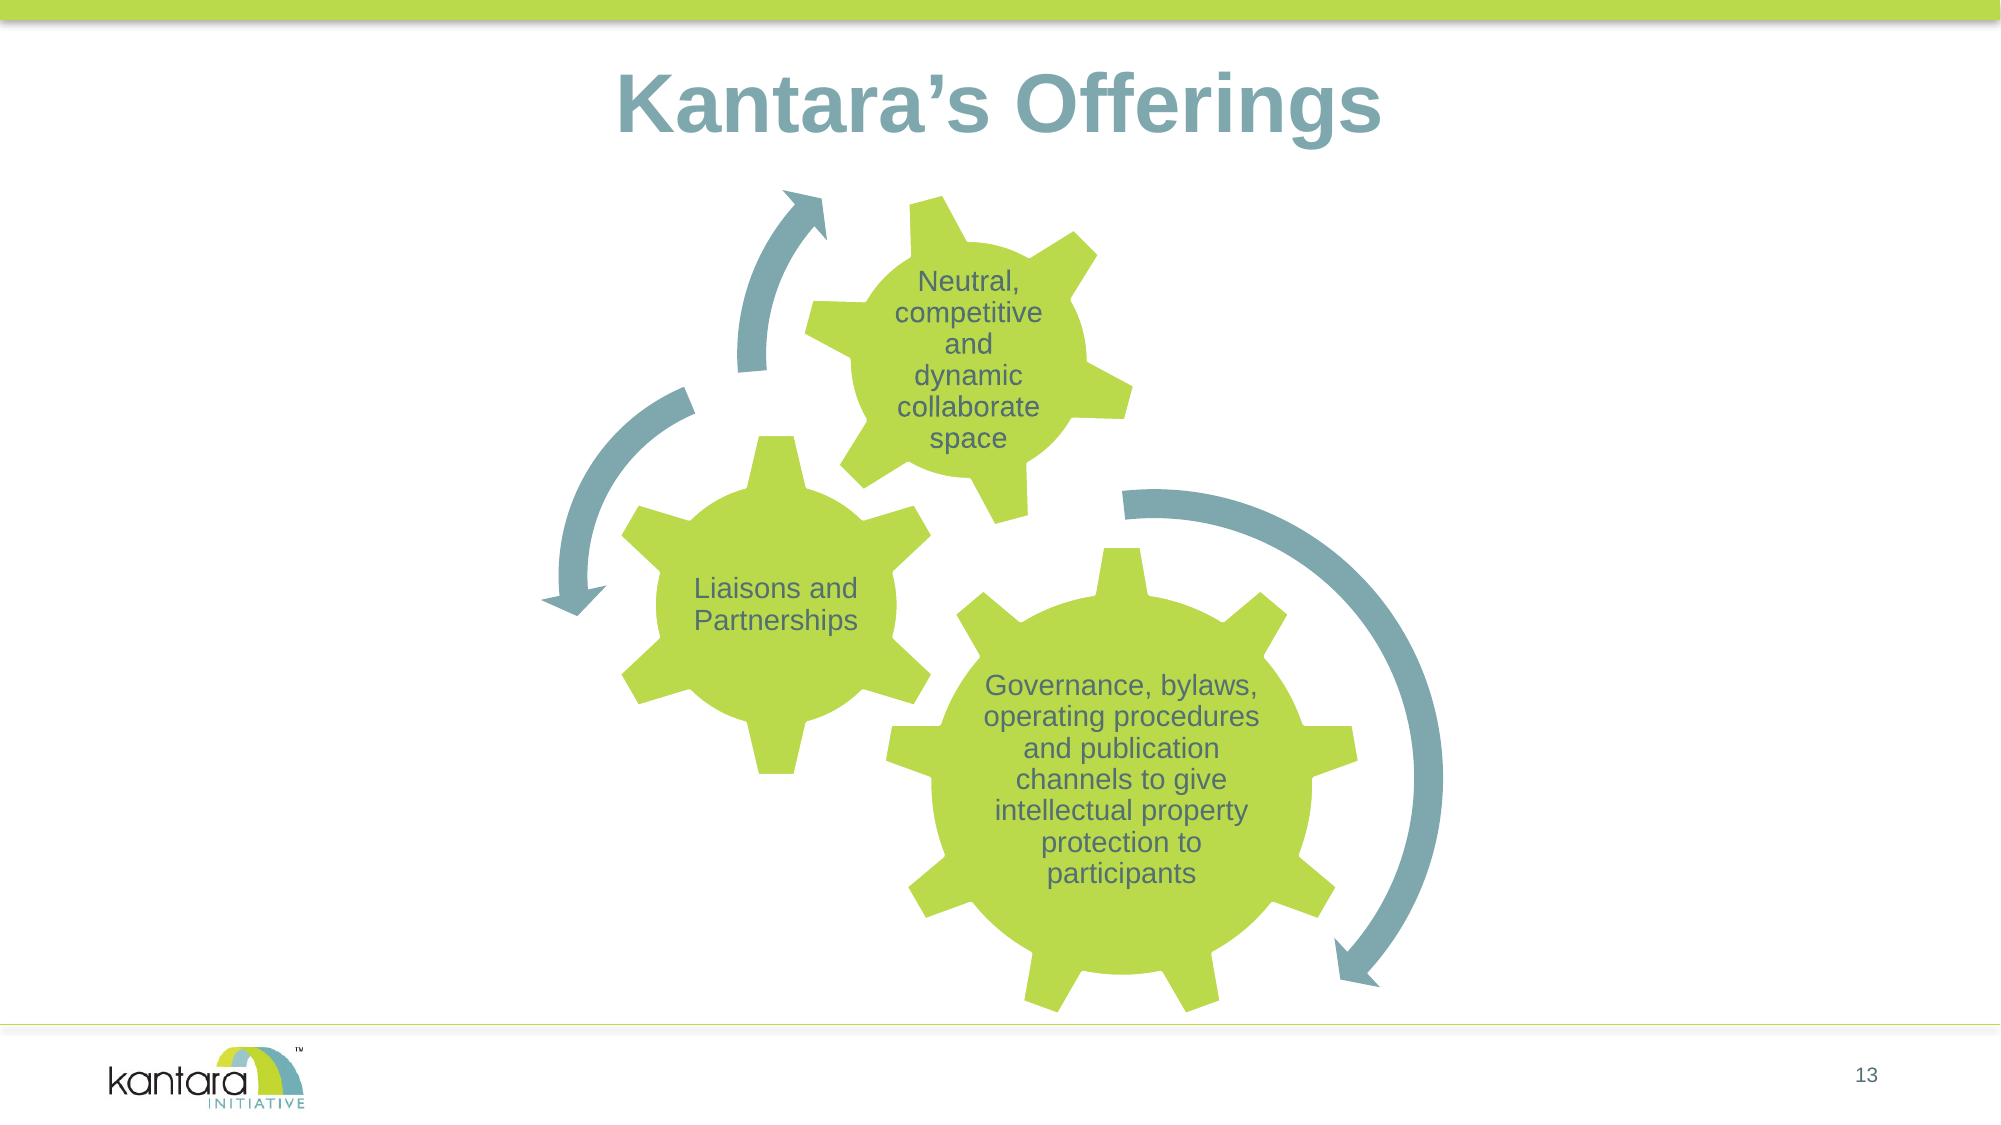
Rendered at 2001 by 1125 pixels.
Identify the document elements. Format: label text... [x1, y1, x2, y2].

title Kantara’s Offerings [0, 12, 2000, 186]
picture [99, 1037, 313, 1120]
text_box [449, 149, 1401, 1026]
slide_number 13 [1833, 1049, 1901, 1099]
